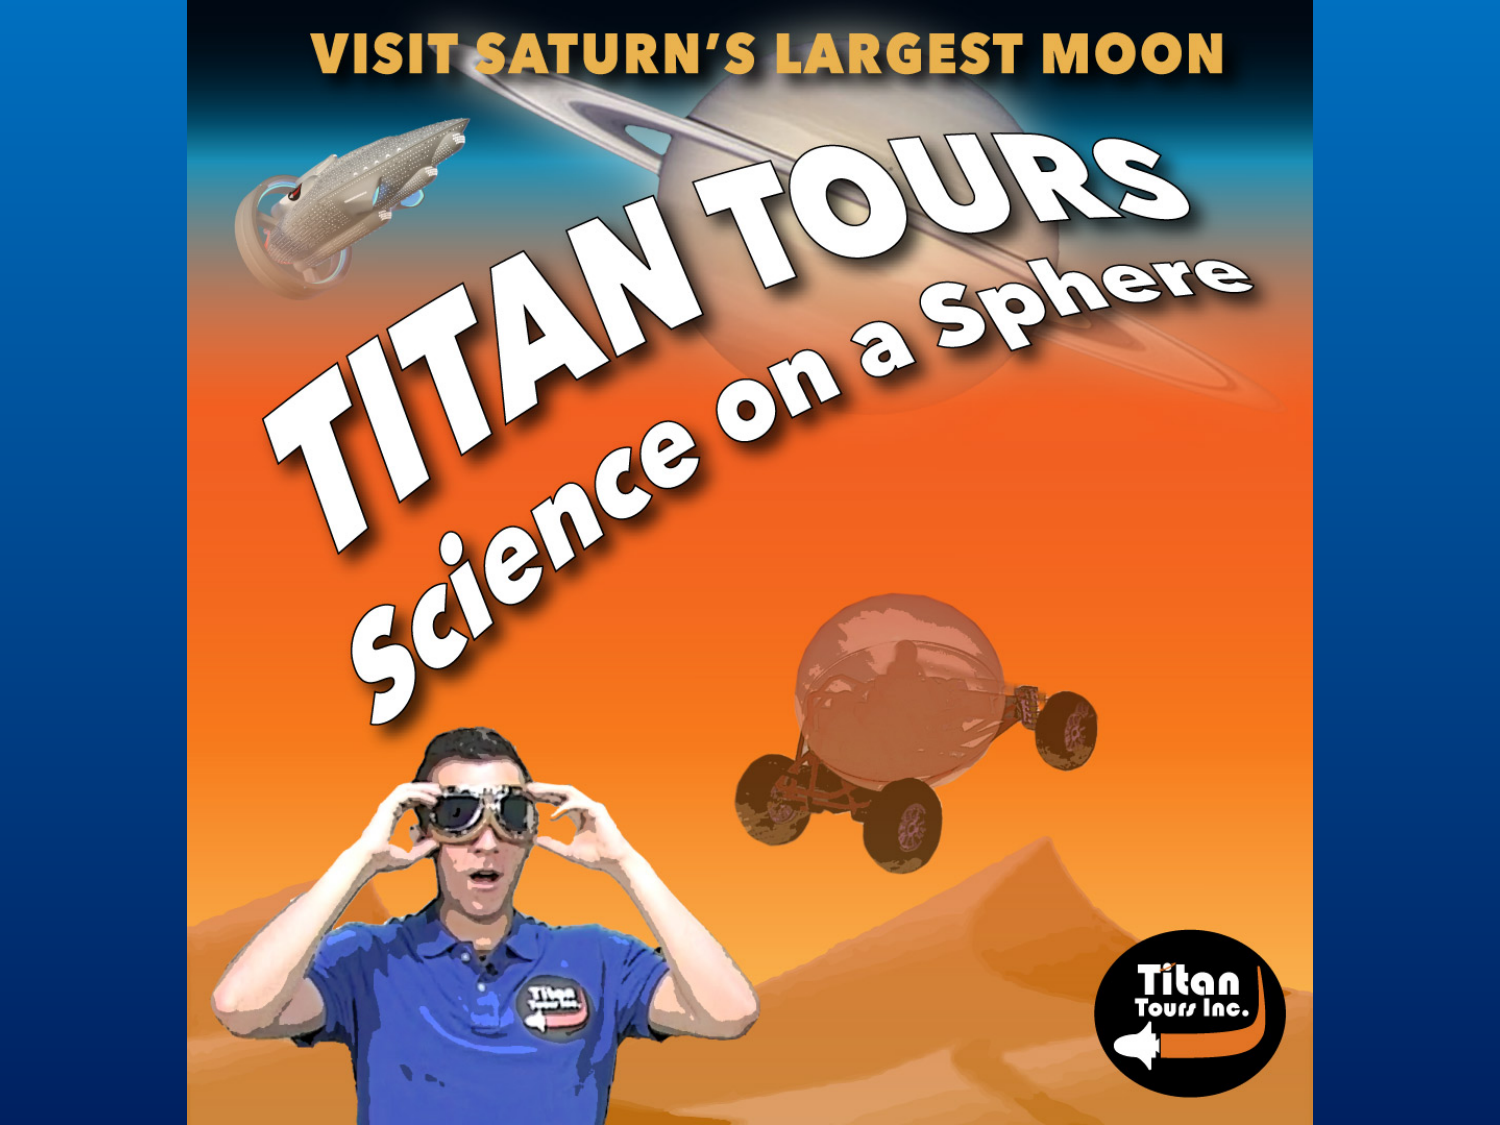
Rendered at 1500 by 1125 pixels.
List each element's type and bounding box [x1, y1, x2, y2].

picture [187, 0, 1313, 1125]
